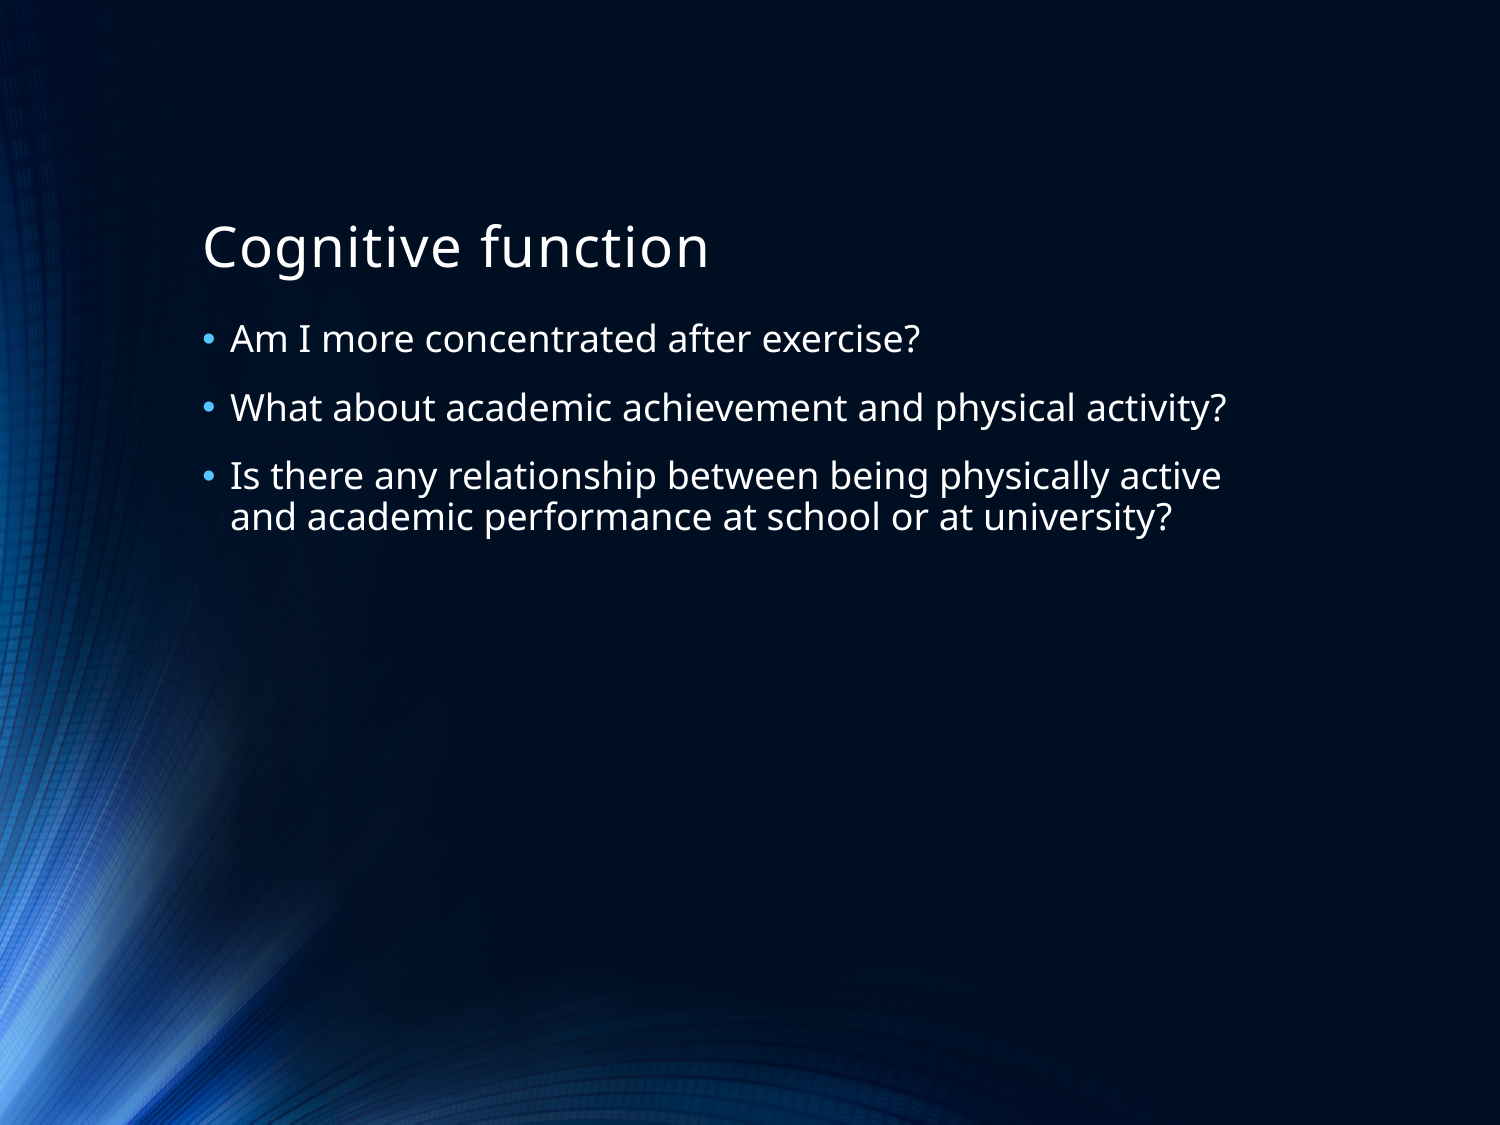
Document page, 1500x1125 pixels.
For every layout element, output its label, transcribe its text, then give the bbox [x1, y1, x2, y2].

title Cognitive function [187, 62, 1313, 288]
list Am I more concentrated after exercise? What about academic achievement and physical activity? Is there any relationship between being physically active and academic performance at school or at university? [187, 312, 1312, 988]
picture [0, 0, 1500, 1125]
